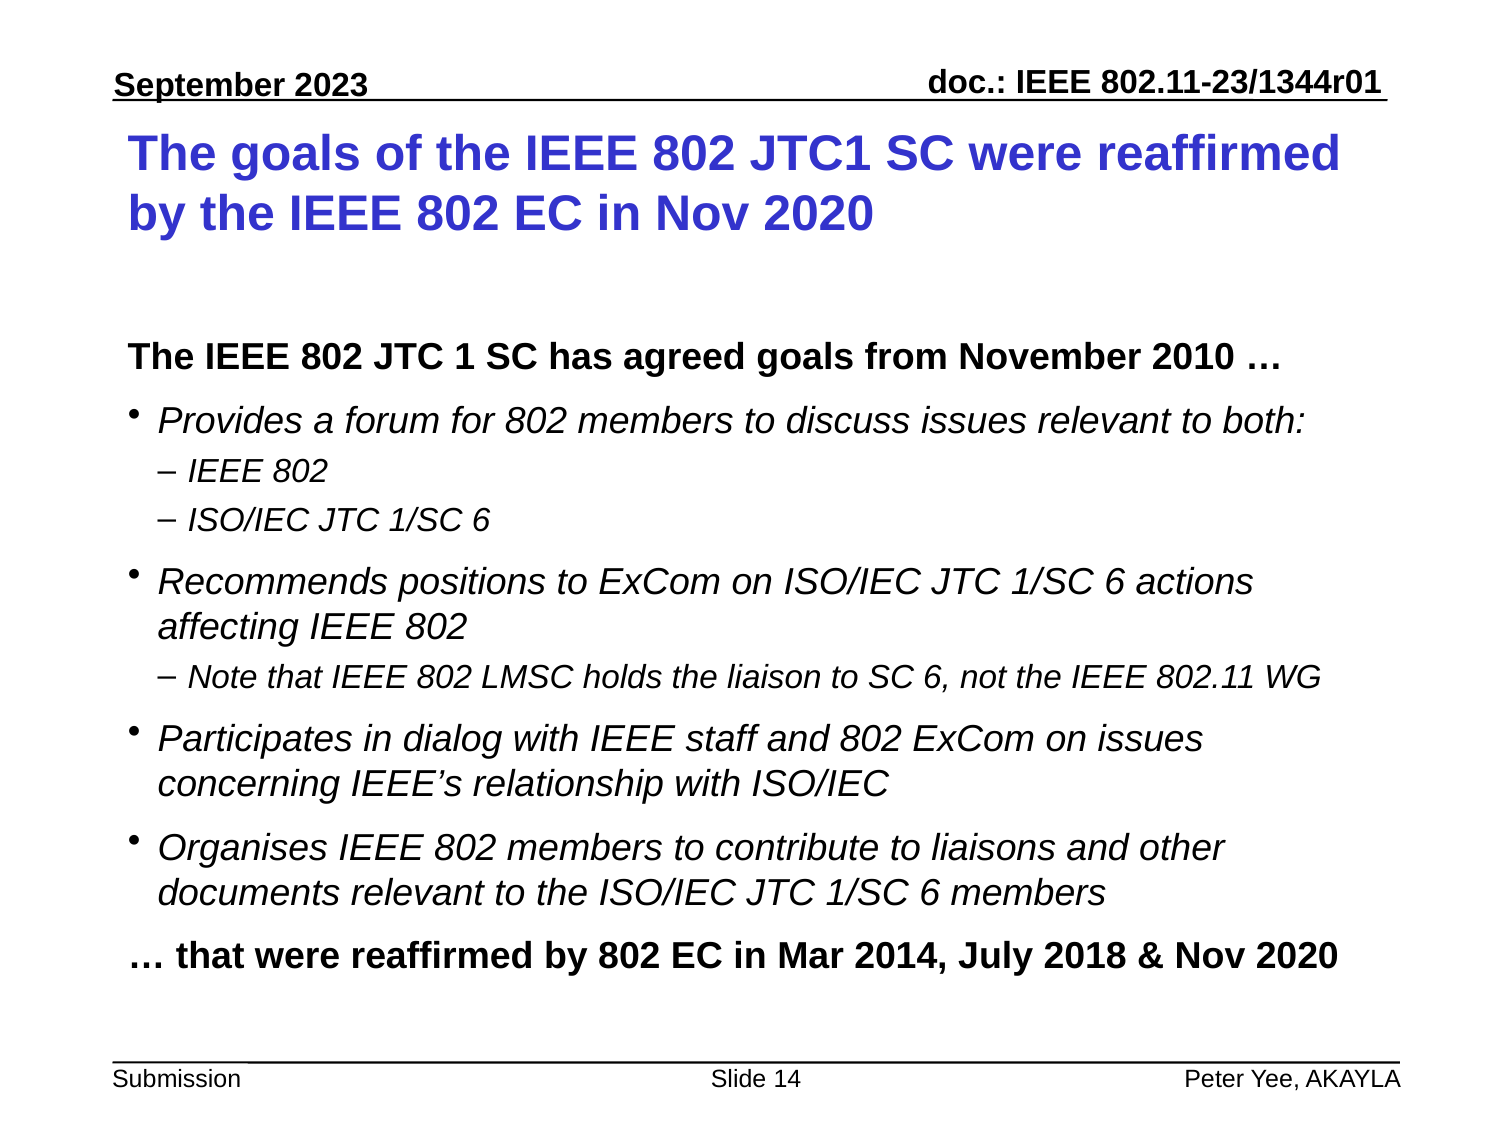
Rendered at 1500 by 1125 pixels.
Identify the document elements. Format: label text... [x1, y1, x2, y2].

title The goals of the IEEE 802 JTC1 SC were reaffirmed by the IEEE 802 EC in Nov 2020 [112, 112, 1388, 288]
footer Peter Yee, AKAYLA [1183, 1061, 1402, 1093]
list The IEEE 802 JTC 1 SC has agreed goals from November 2010 … Provides a forum for 802 members to discuss issues relevant to both: IEEE 802 ISO/IEC JTC 1/SC 6 Recommends positions to ExCom on ISO/IEC JTC 1/SC 6 actions affecting IEEE 802 Note that IEEE 802 LMSC holds the liaison to SC 6, not the IEEE 802.11 WG Participates in dialog with IEEE staff and 802 ExCom on issues concerning IEEE’s relationship with ISO/IEC Organises IEEE 802 members to contribute to liaisons and other documents relevant to the ISO/IEC JTC 1/SC 6 members … that were reaffirmed by 802 EC in Mar 2014, July 2018 & Nov 2020 [112, 324, 1388, 1000]
slide_number Slide 14 [709, 1061, 803, 1093]
